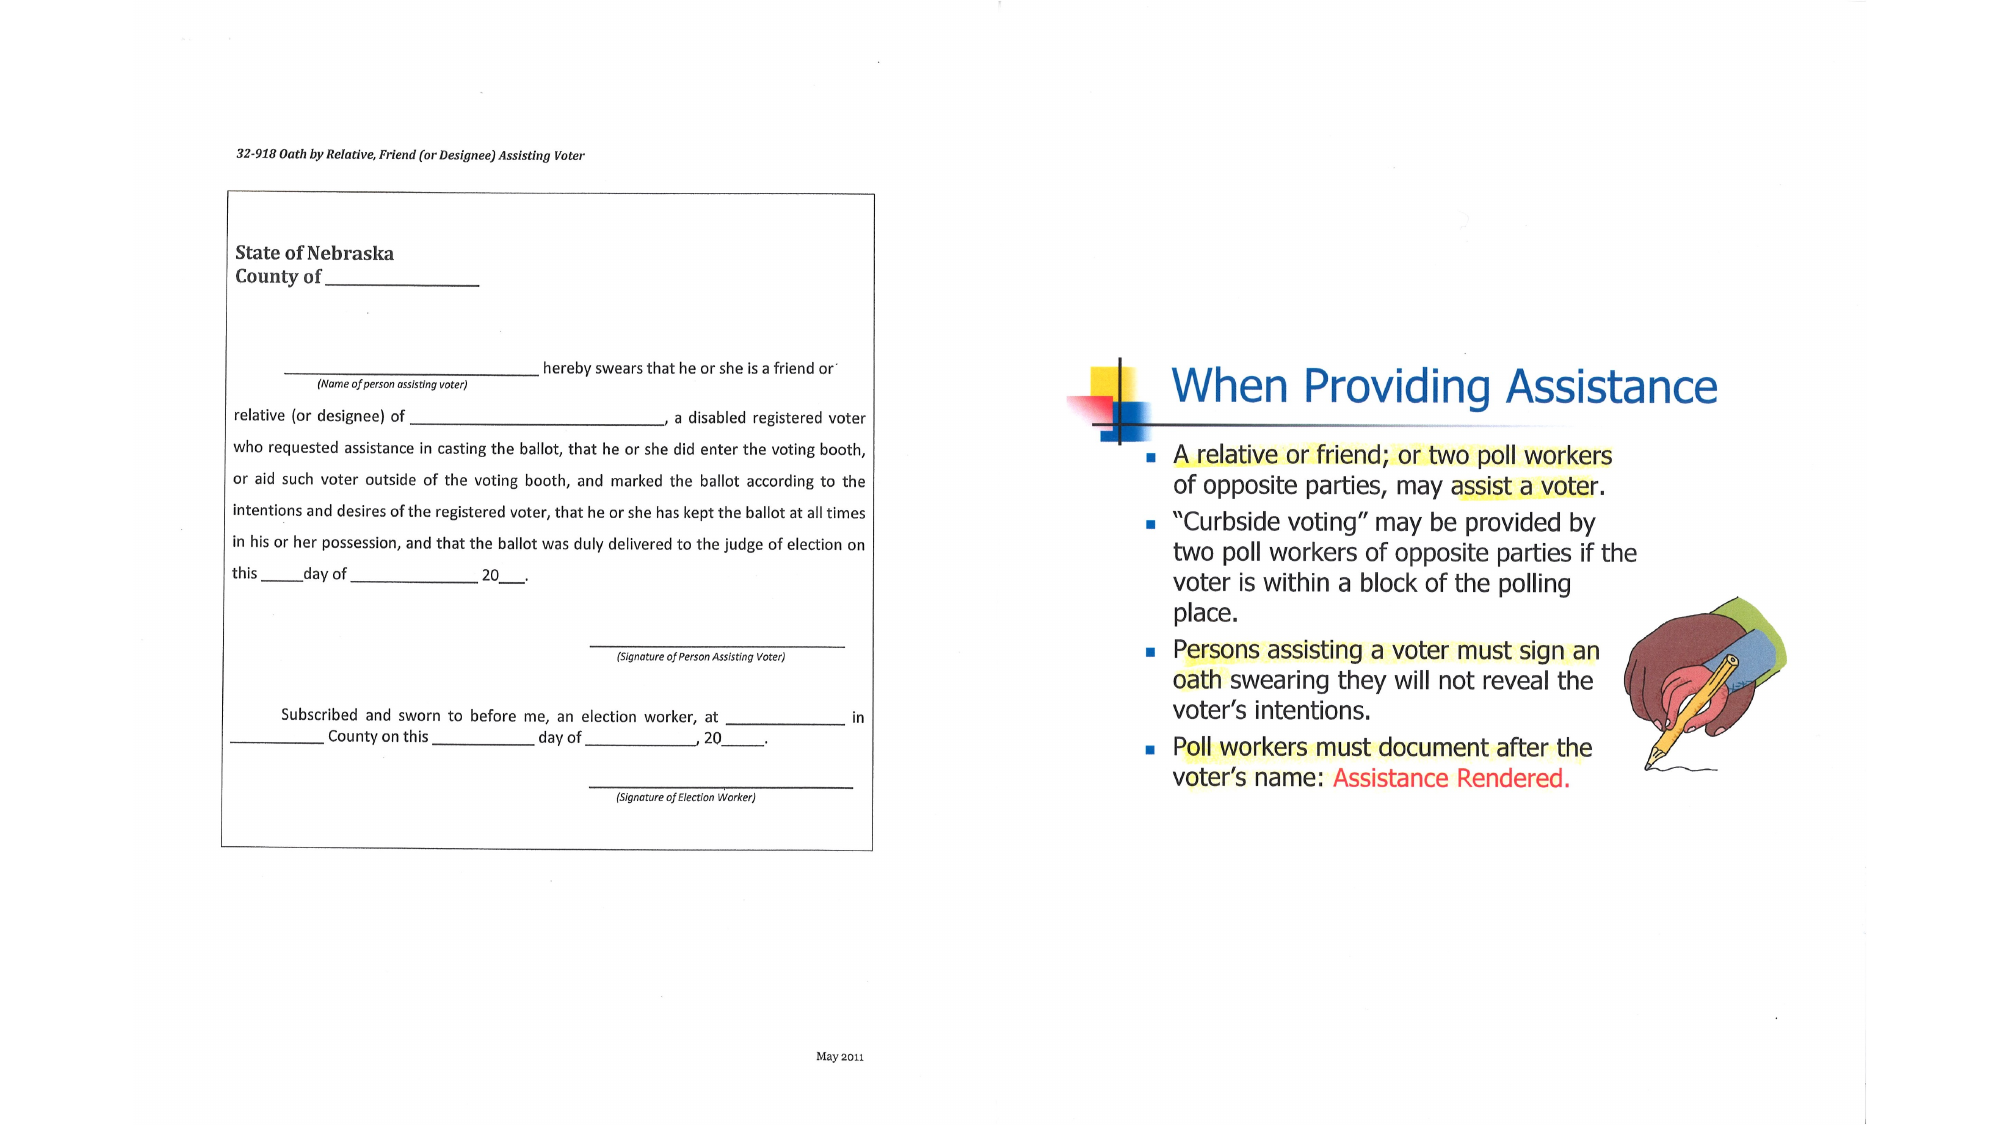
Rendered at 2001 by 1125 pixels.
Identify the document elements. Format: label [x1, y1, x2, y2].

list [133, 0, 1867, 1125]
